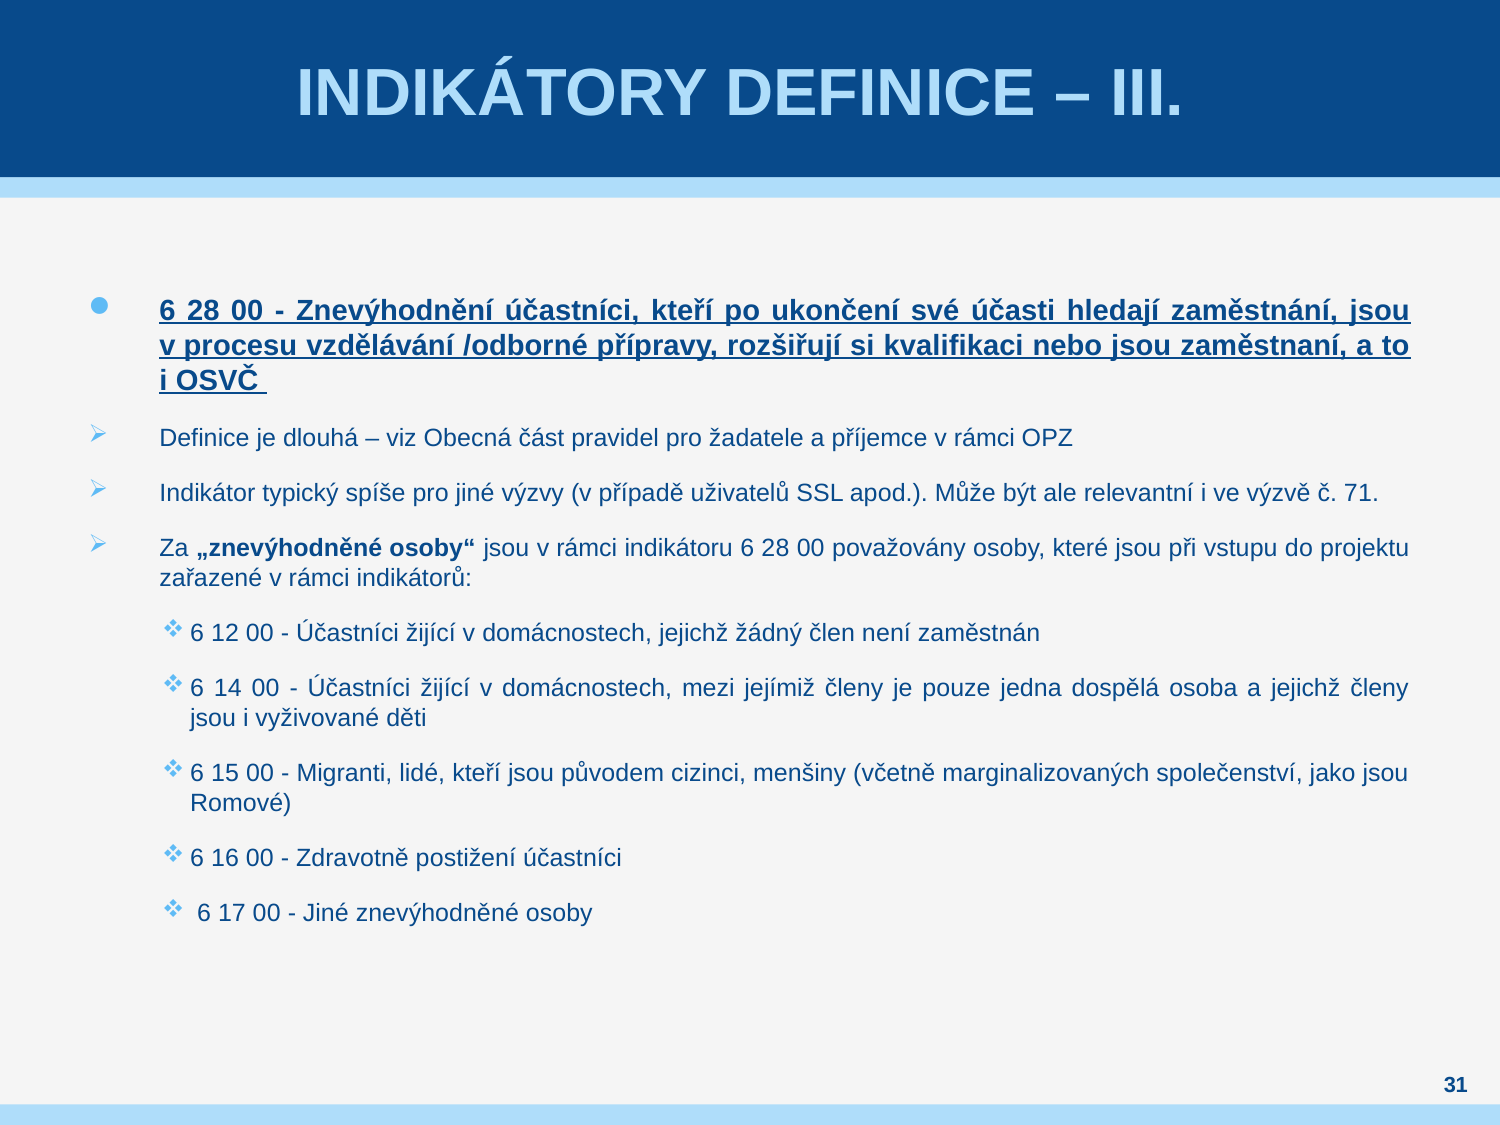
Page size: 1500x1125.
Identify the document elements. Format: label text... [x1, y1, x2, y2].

list 6 28 00 - Znevýhodnění účastníci, kteří po ukončení své účasti hledají zaměstnání, jsou v procesu vzdělávání /odborné přípravy, rozšiřují si kvalifikaci nebo jsou zaměstnaní, a to i OSVČ Definice je dlouhá – viz Obecná část pravidel pro žadatele a příjemce v rámci OPZ Indikátor typický spíše pro jiné výzvy (v případě uživatelů SSL apod.). Může být ale relevantní i ve výzvě č. 71. Za „znevýhodněné osoby“ jsou v rámci indikátoru 6 28 00 považovány osoby, které jsou při vstupu do projektu zařazené v rámci indikátorů: 6 12 00 - Účastníci žijící v domácnostech, jejichž žádný člen není zaměstnán 6 14 00 - Účastníci žijící v domácnostech, mezi jejímiž členy je pouze jedna dospělá osoba a jejichž členy jsou i vyživované děti 6 15 00 - Migranti, lidé, kteří jsou původem cizinci, menšiny (včetně marginalizovaných společenství, jako jsou Romové) 6 16 00 - Zdravotně postižení účastníci 6 17 00 - Jiné znevýhodněné osoby [88, 231, 1412, 1047]
title Indikátory definice – III. [59, 0, 1441, 178]
slide_number 31 [1417, 1068, 1495, 1099]
